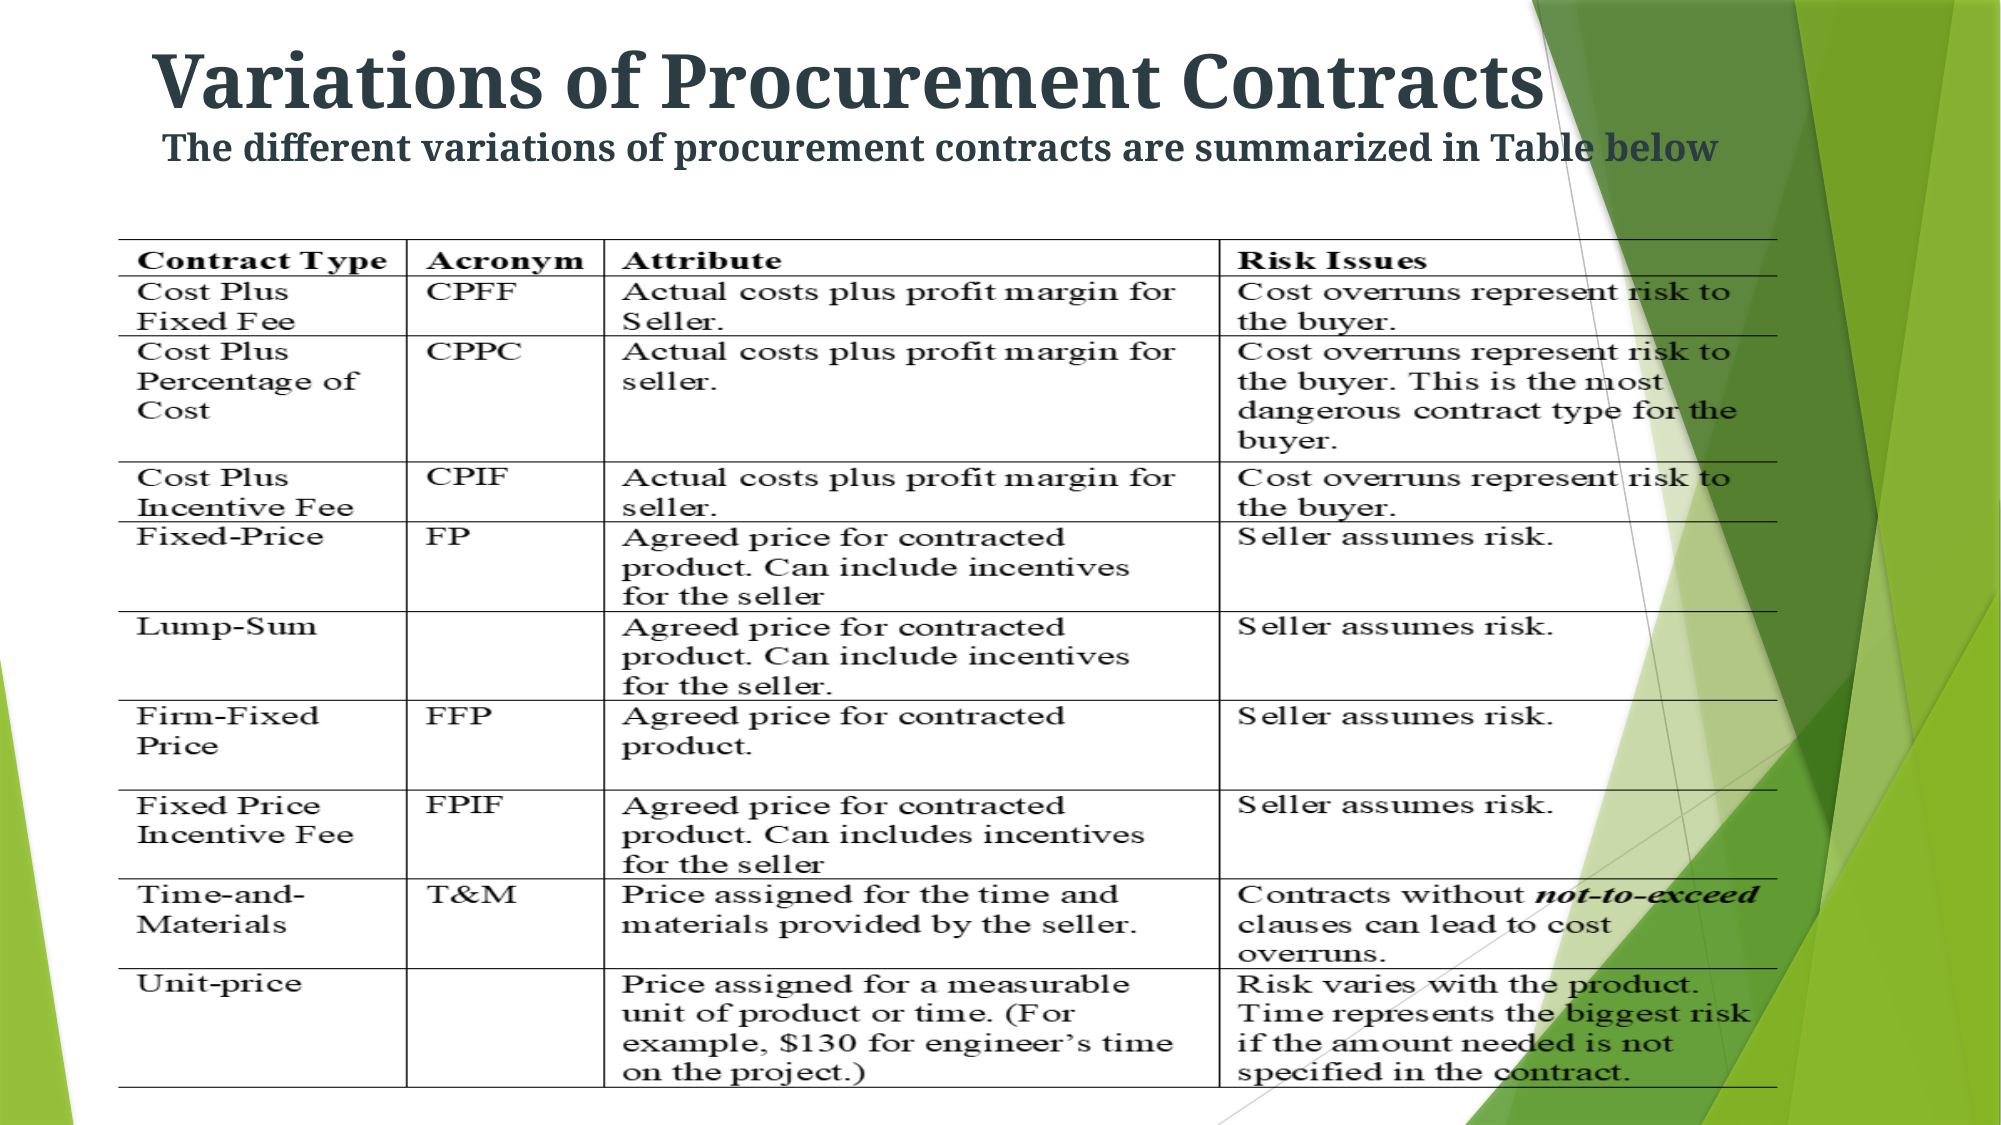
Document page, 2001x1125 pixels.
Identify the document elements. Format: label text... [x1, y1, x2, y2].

title Variations of Procurement Contracts The different variations of procurement contracts are summarized in Table below [137, 26, 1863, 278]
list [116, 238, 1781, 1090]
